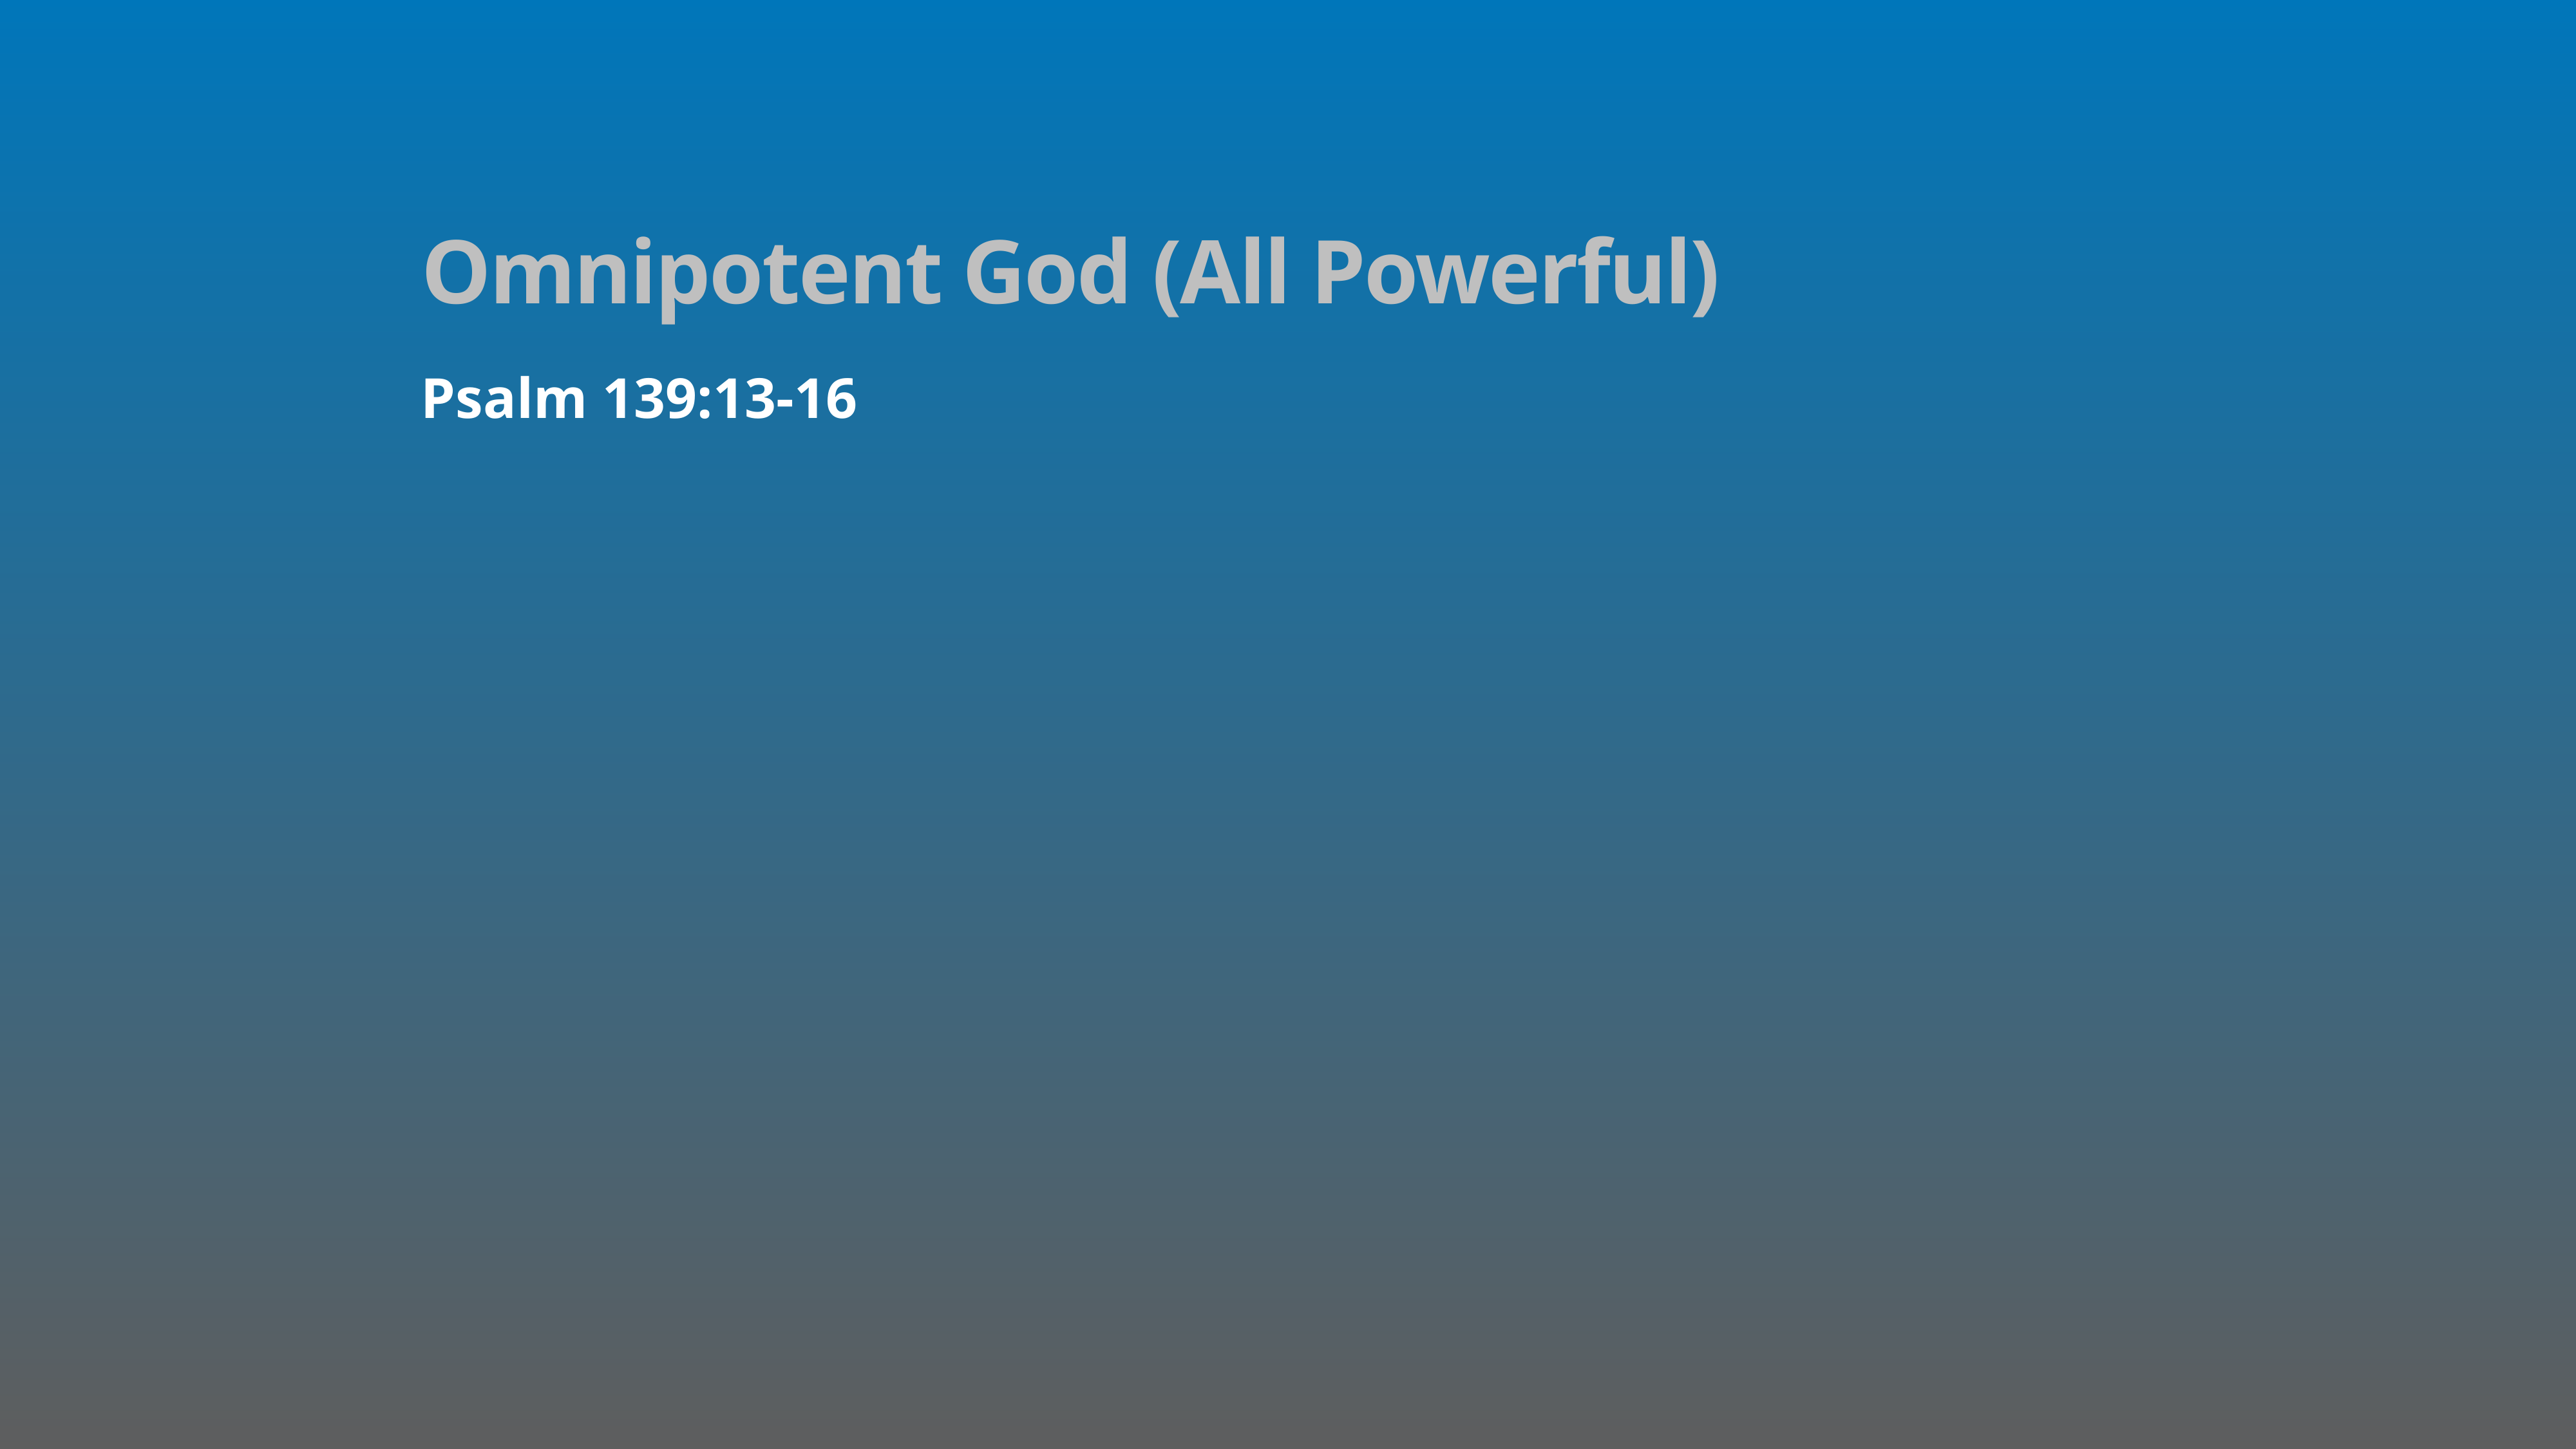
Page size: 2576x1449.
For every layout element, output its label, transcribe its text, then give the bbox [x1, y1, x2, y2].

title Omnipotent God (All Powerful) [417, 232, 2159, 346]
text_box Psalm 139:13-16 [417, 359, 2159, 433]
